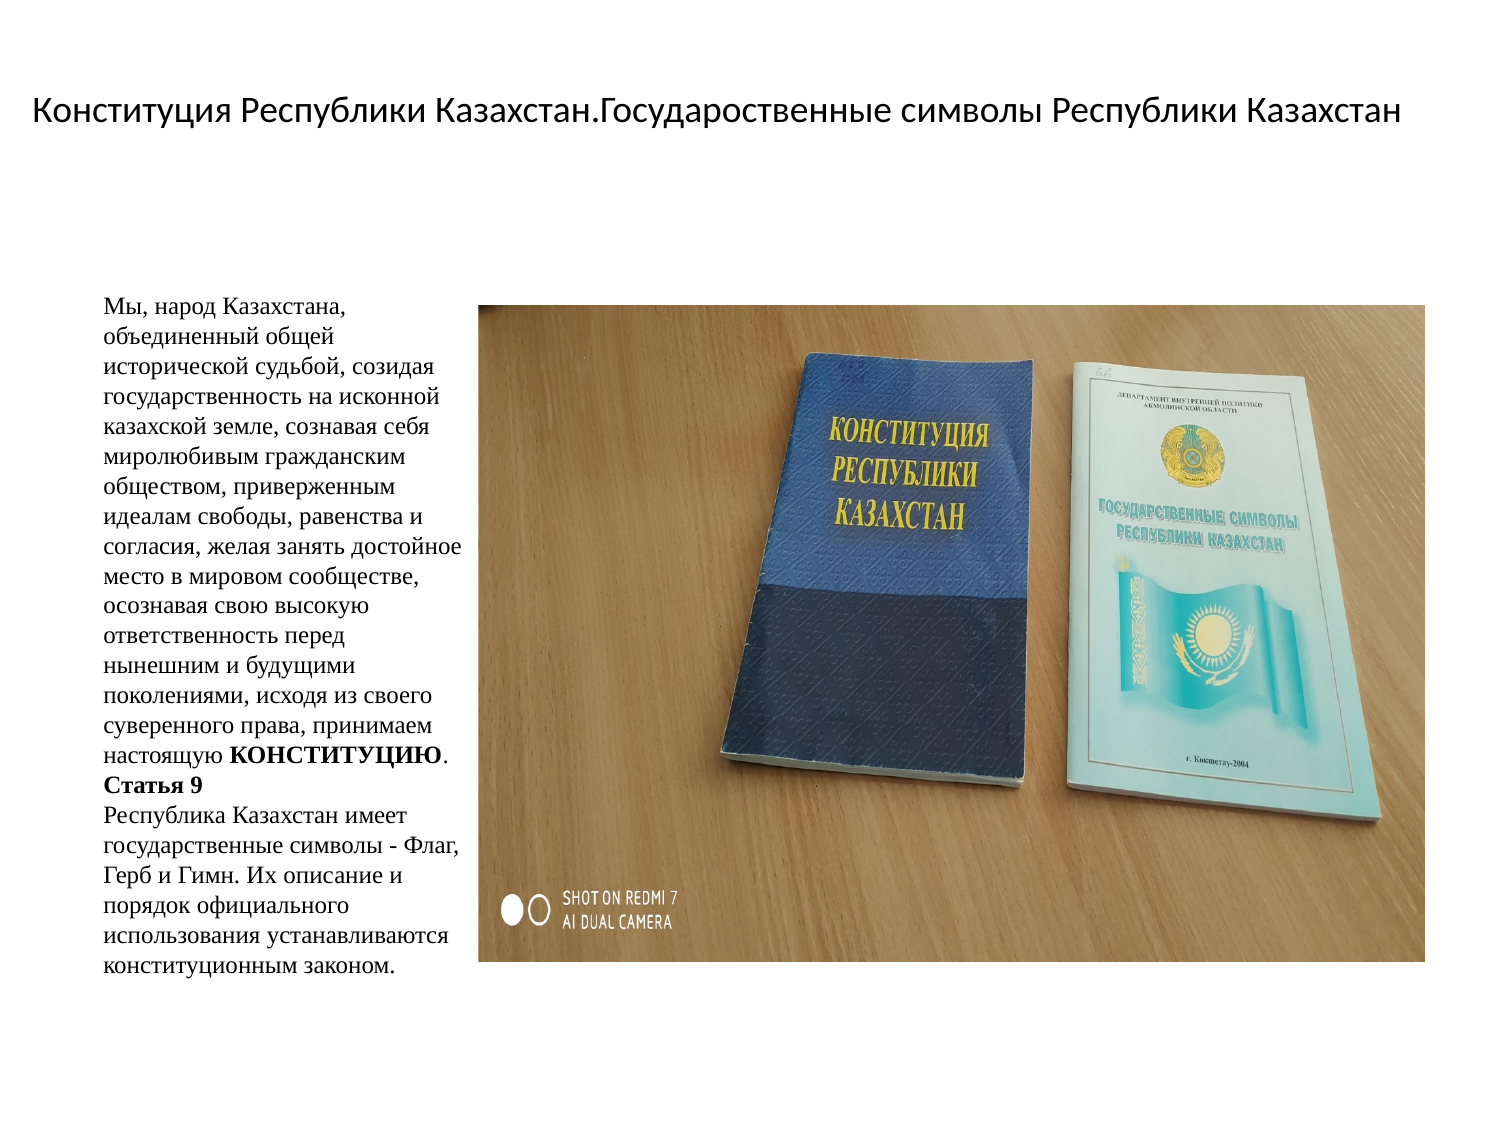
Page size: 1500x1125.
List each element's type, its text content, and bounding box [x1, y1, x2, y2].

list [478, 305, 1426, 962]
text_box Конституция Республики Казахстан.Государоственные символы Республики Казахстан [17, 78, 1447, 138]
text_box Мы, народ Казахстана, объединенный общей исторической судьбой, созидая государственность на исконной казахской земле, сознавая себя миролюбивым гражданским обществом, приверженным идеалам свободы, равенства и согласия, желая занять достойное место в мировом сообществе, осознавая свою высокую ответственность перед нынешним и будущими поколениями, исходя из своего суверенного права, принимаем настоящую КОНСТИТУЦИЮ. Статья 9 Республика Казахстан имеет государственные символы - Флаг, Герб и Гимн. Их описание и порядок официального использования устанавливаются конституционным законом. [88, 282, 479, 986]
